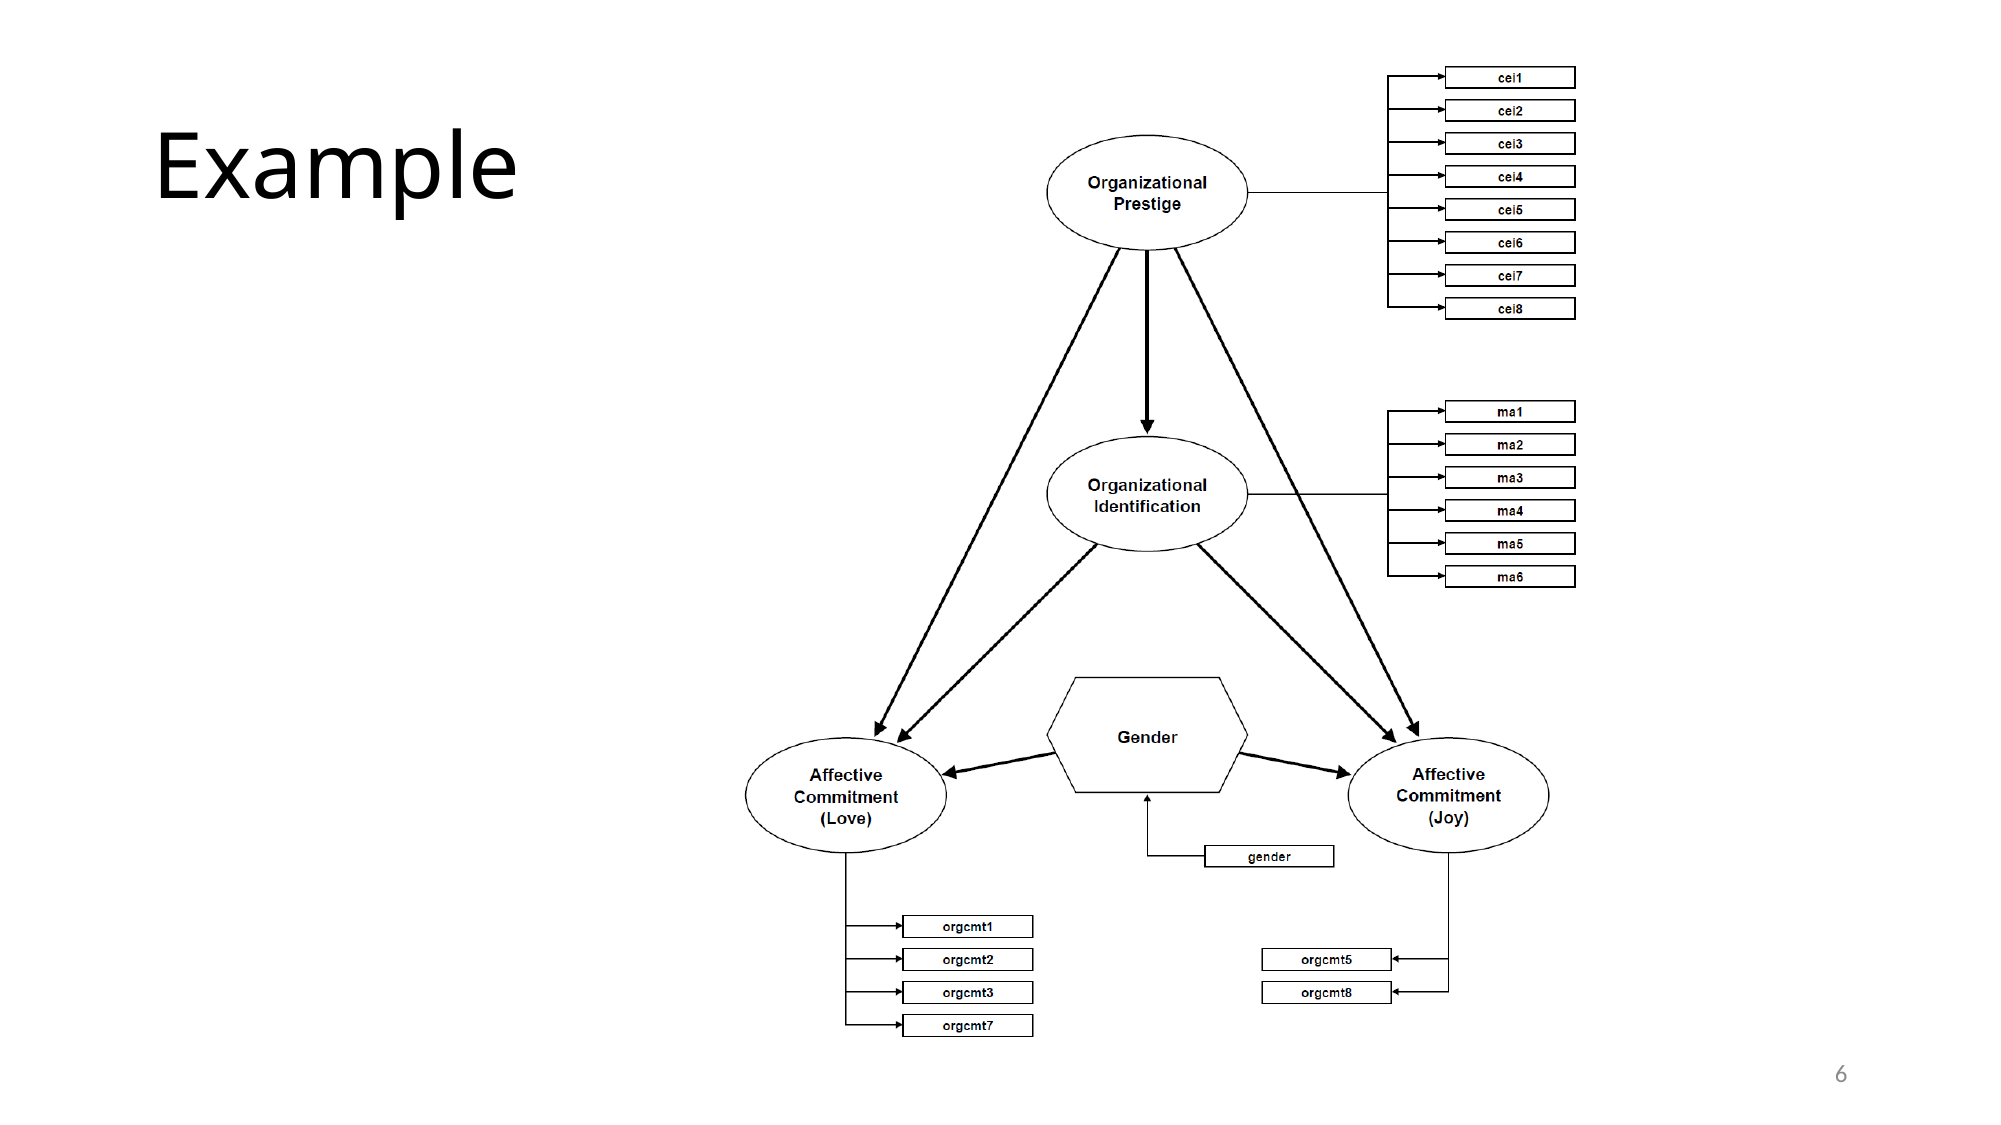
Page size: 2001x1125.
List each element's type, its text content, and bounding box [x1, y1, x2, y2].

picture [740, 60, 1581, 1044]
slide_number 6 [1412, 1042, 1863, 1103]
title Example [137, 59, 1863, 278]
